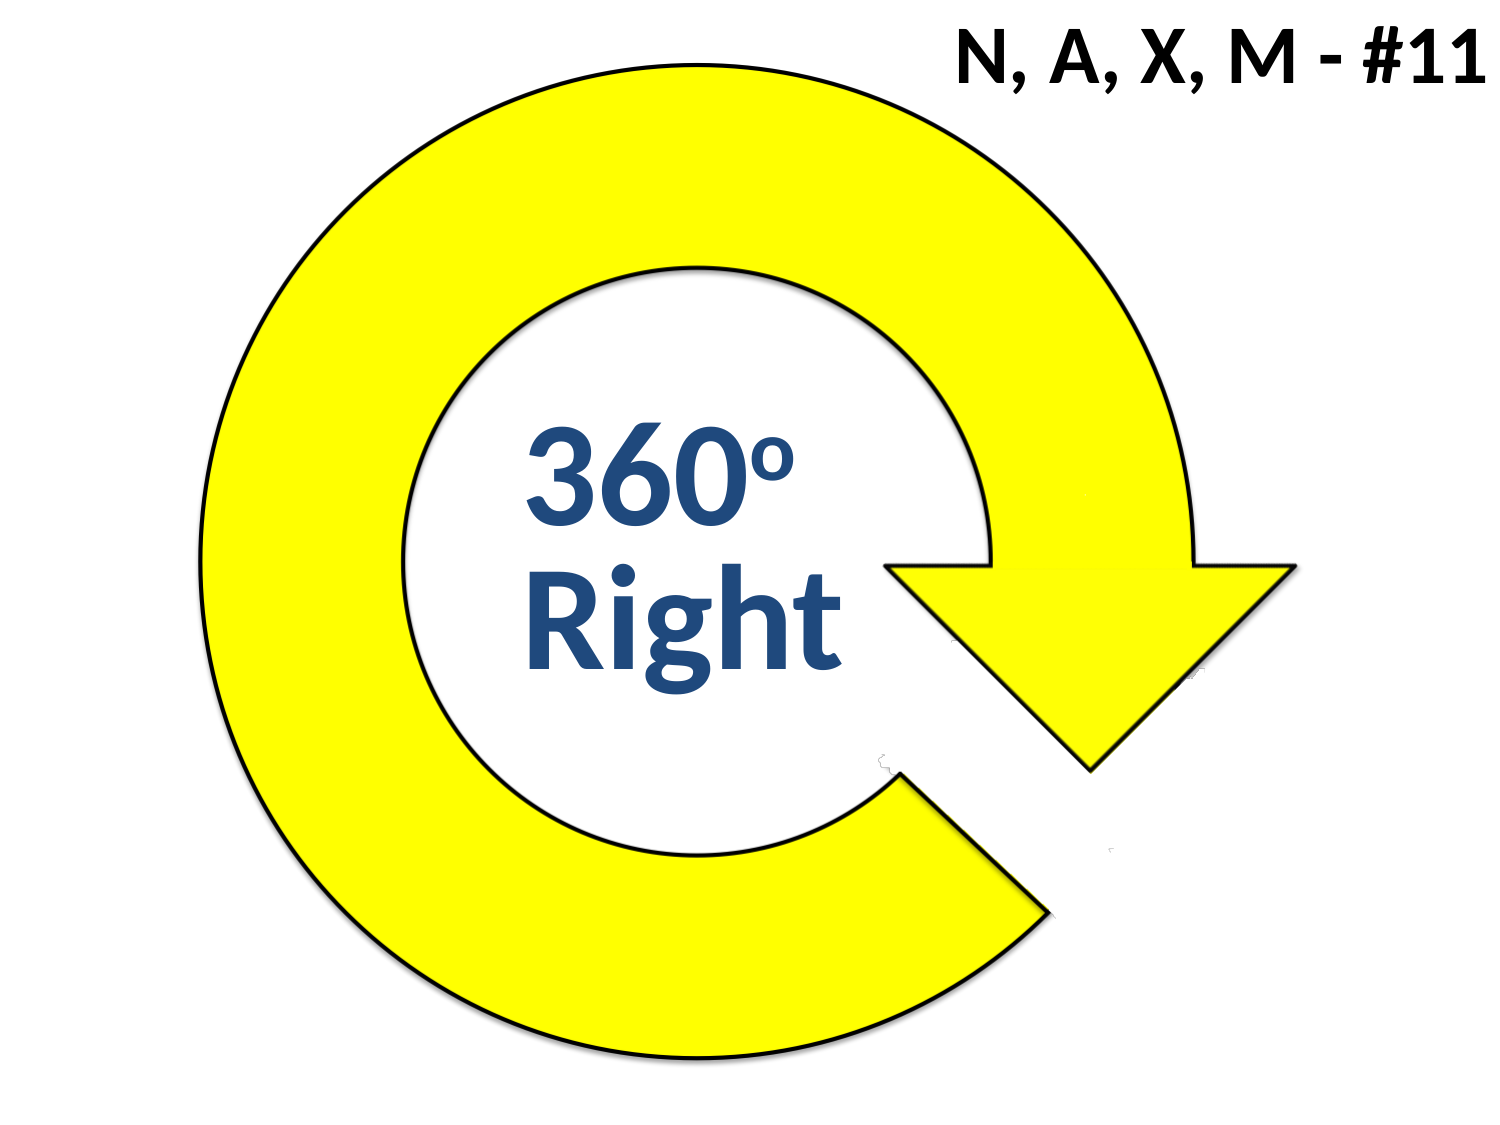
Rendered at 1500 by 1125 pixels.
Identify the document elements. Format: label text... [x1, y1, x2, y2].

picture [191, 60, 1312, 1071]
text_box N, A, X, M - #11 [939, 0, 1500, 108]
